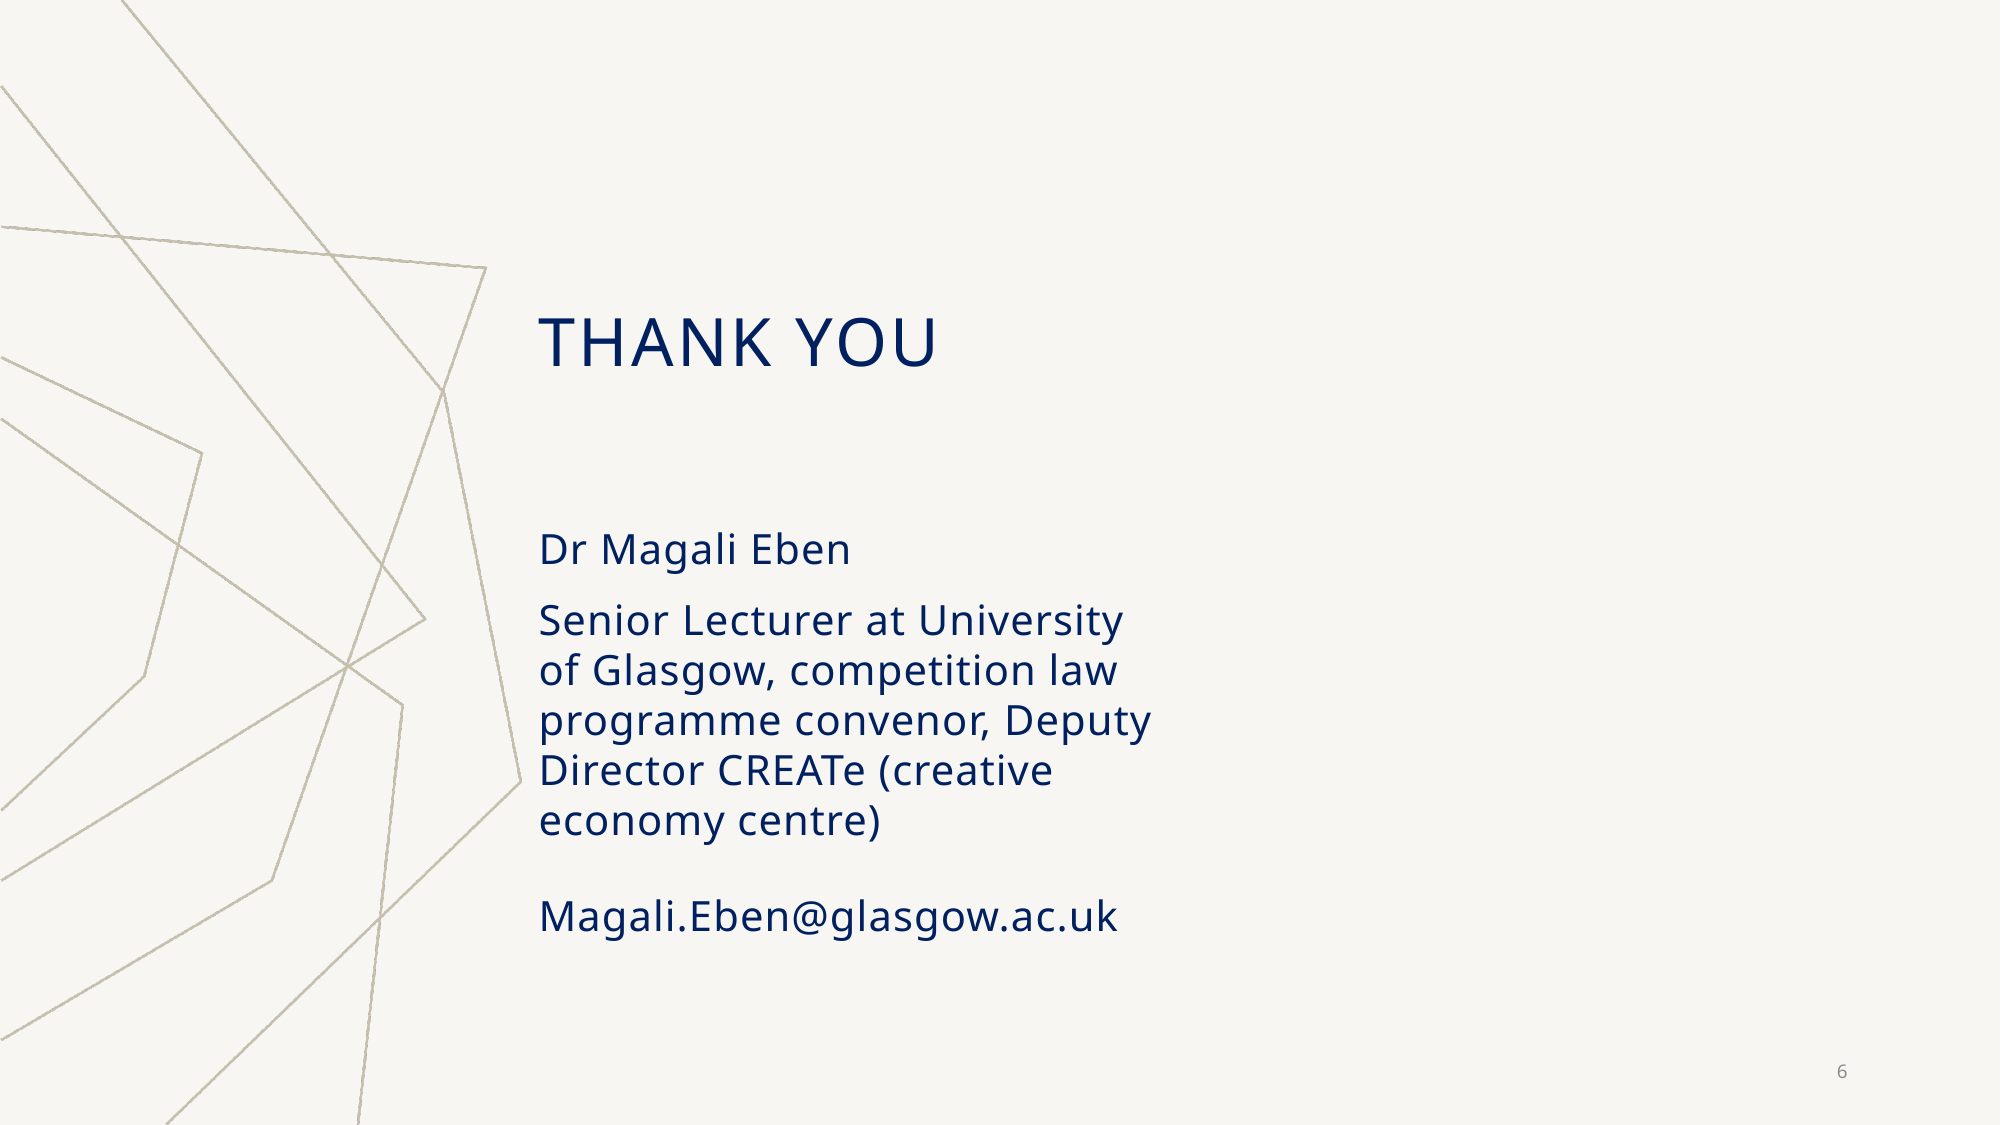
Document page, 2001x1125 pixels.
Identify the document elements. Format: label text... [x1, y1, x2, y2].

slide_number 6 [1571, 1042, 1863, 1103]
subtitle Dr Magali Eben Senior Lecturer at University of Glasgow, competition law programme convenor, Deputy Director CREATe (creative economy centre) Magali.Eben@glasgow.ac.uk [523, 490, 1193, 883]
title THANK YOU [523, 138, 1210, 389]
picture [0, 0, 522, 1125]
